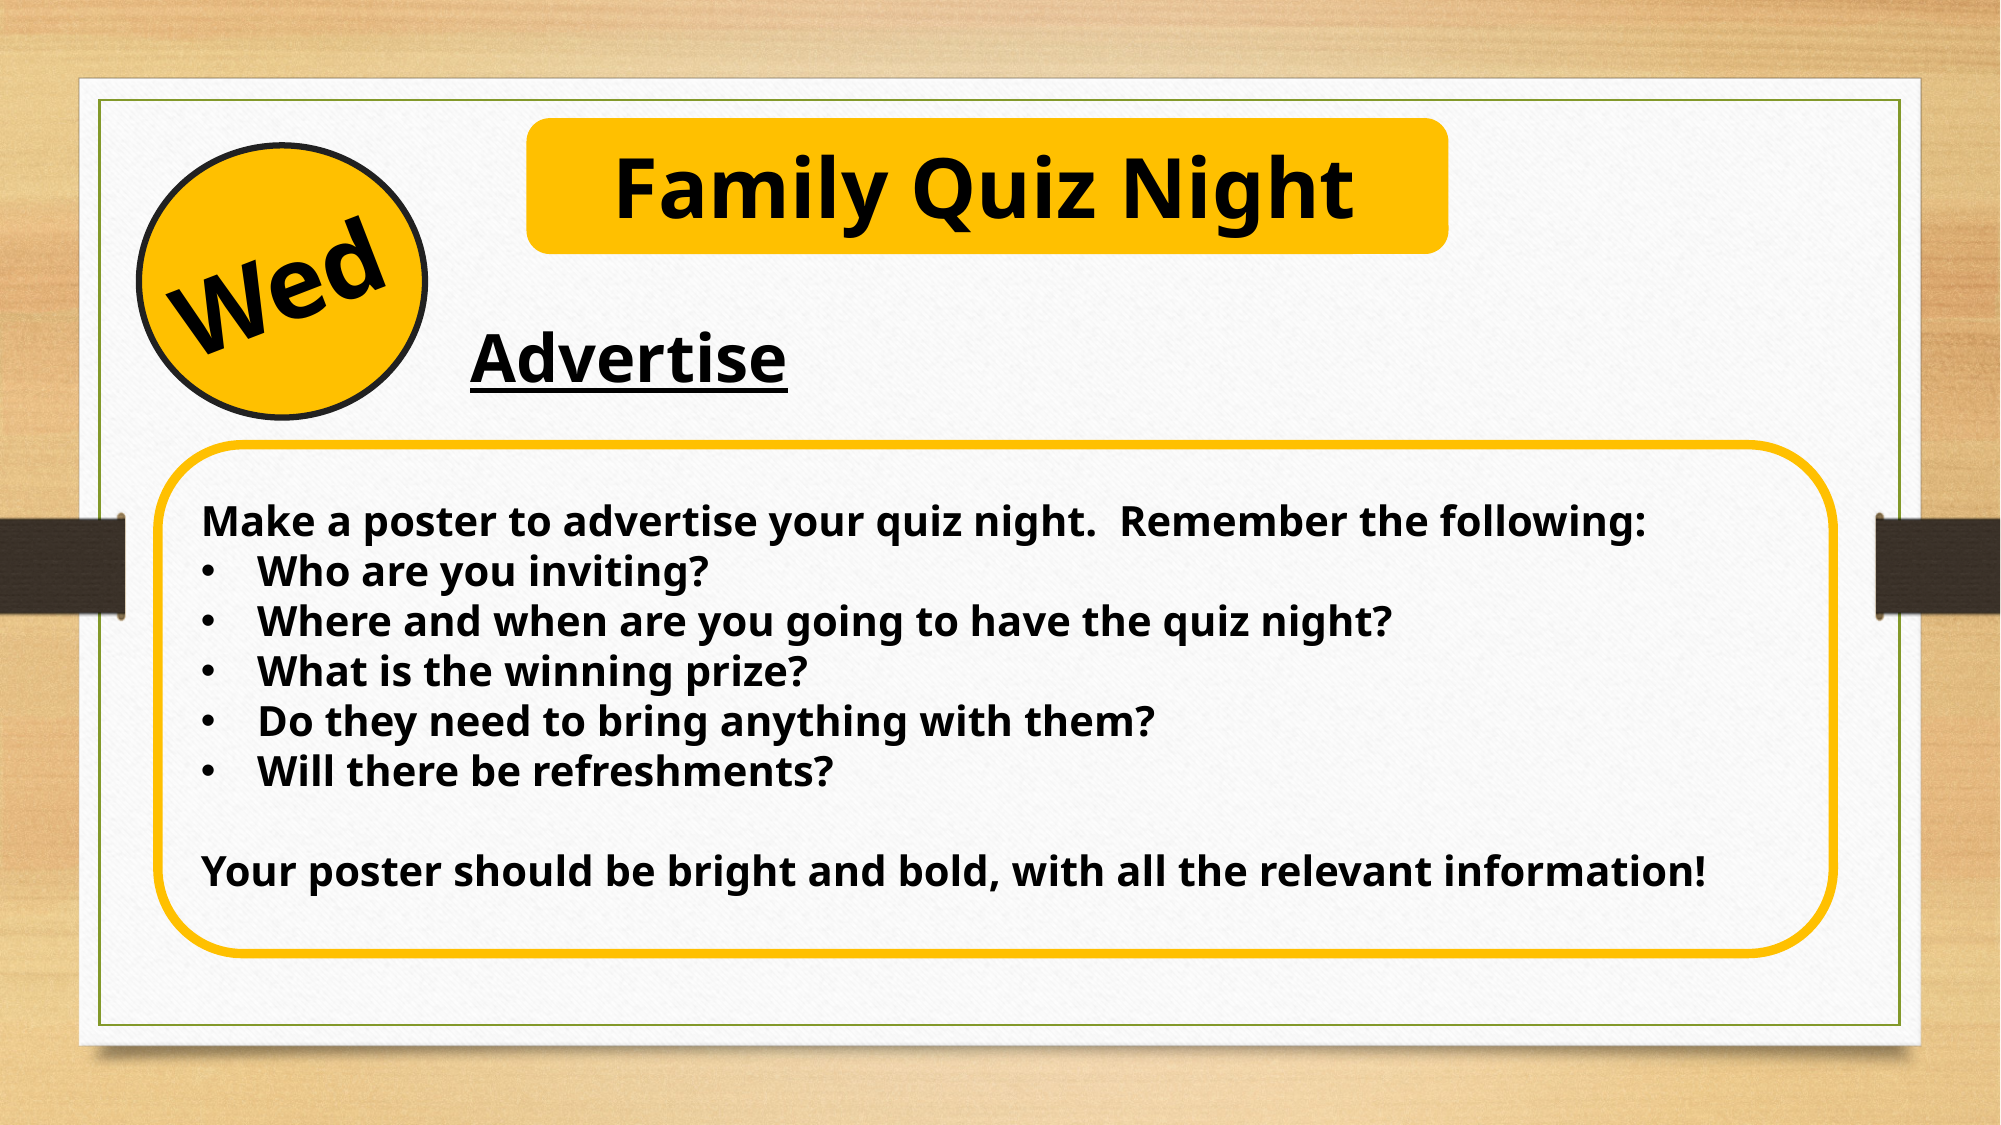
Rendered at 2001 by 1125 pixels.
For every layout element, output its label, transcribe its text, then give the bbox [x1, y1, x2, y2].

text_box [137, 267, 183, 382]
text_box [531, 118, 1444, 127]
text_box Advertise [455, 308, 1792, 454]
text_box Family Quiz Night [424, 127, 1545, 243]
text_box Wed [138, 145, 501, 393]
picture [0, 0, 2001, 1125]
text_box [530, 243, 1445, 255]
text_box [194, 301, 425, 419]
text_box [138, 144, 374, 266]
text_box Make a poster to advertise your quiz night. Remember the following: Who are you inviting? Where and when are you going to have the quiz night? What is the winning prize? Do they need to bring anything with them? Will there be refreshments? Your poster should be bright and bold, with all the relevant information! [186, 487, 1850, 1013]
text_box [156, 443, 1835, 955]
